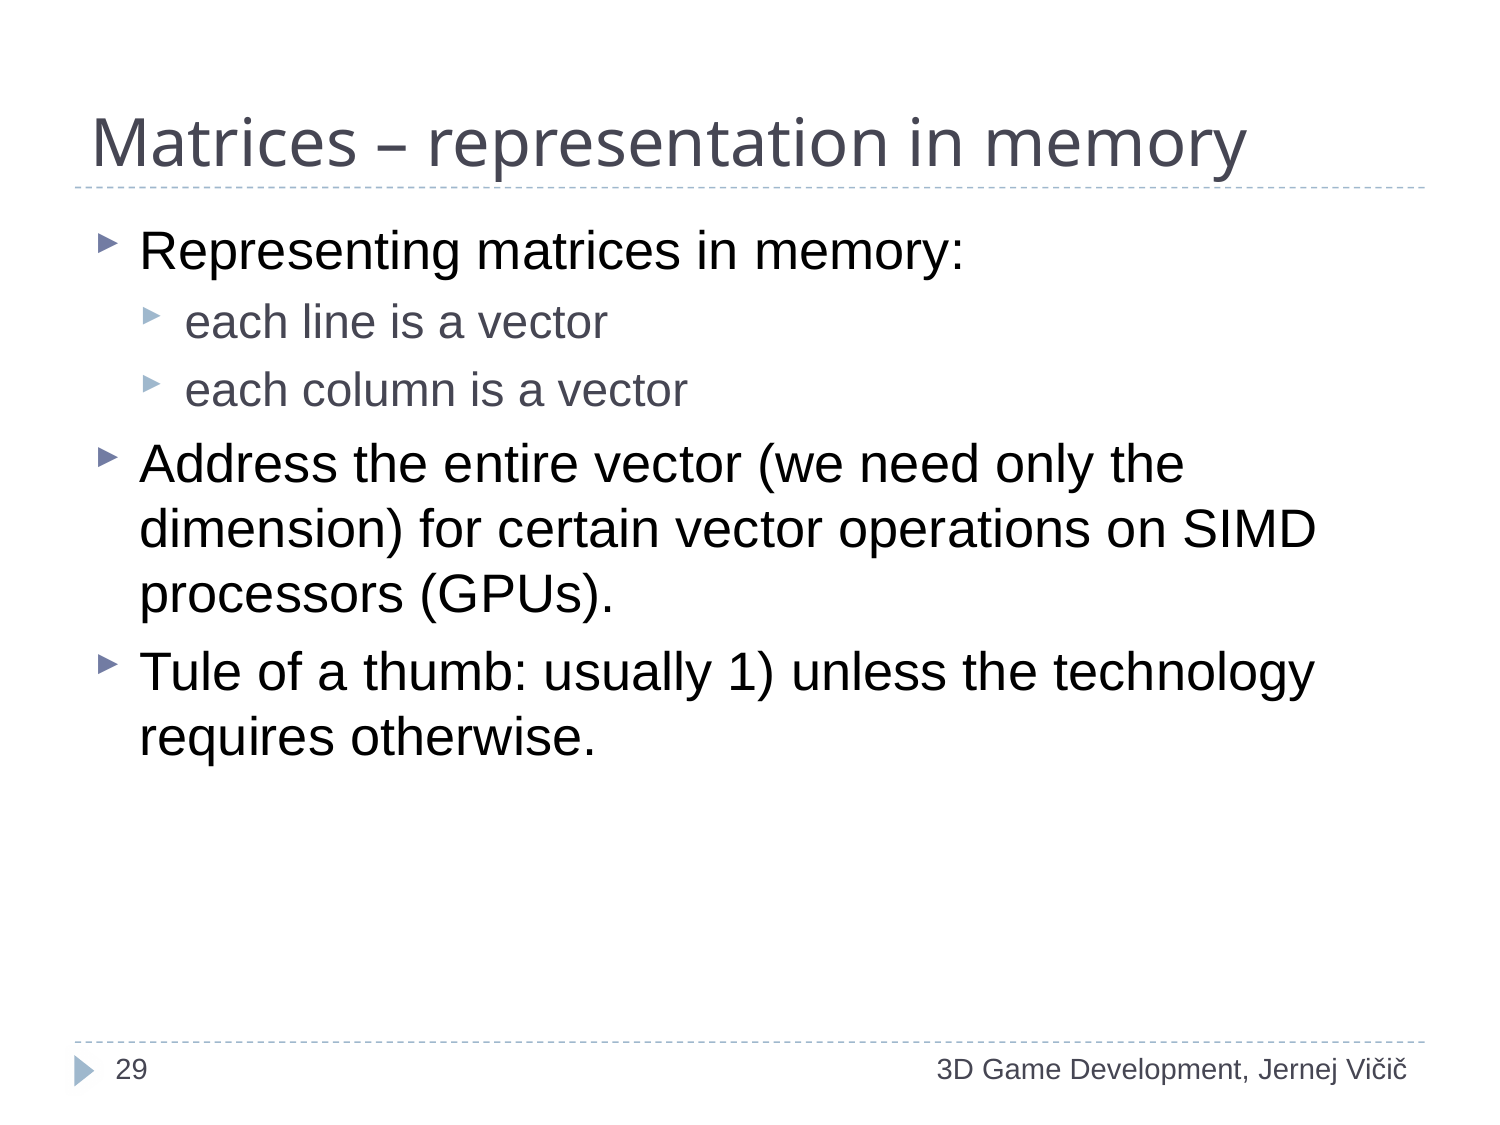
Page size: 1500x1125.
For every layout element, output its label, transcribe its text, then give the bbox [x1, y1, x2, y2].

footer 3D Game Development, Jernej Vičič [430, 1042, 1424, 1103]
slide_number 29 [100, 1043, 426, 1103]
title Matrices – representation in memory [75, 24, 1425, 188]
list Representing matrices in memory: each line is a vector each column is a vector Address the entire vector (we need only the dimension) for certain vector operations on SIMD processors (GPUs). Tule of a thumb: usually 1) unless the technology requires otherwise. [79, 208, 1365, 1043]
